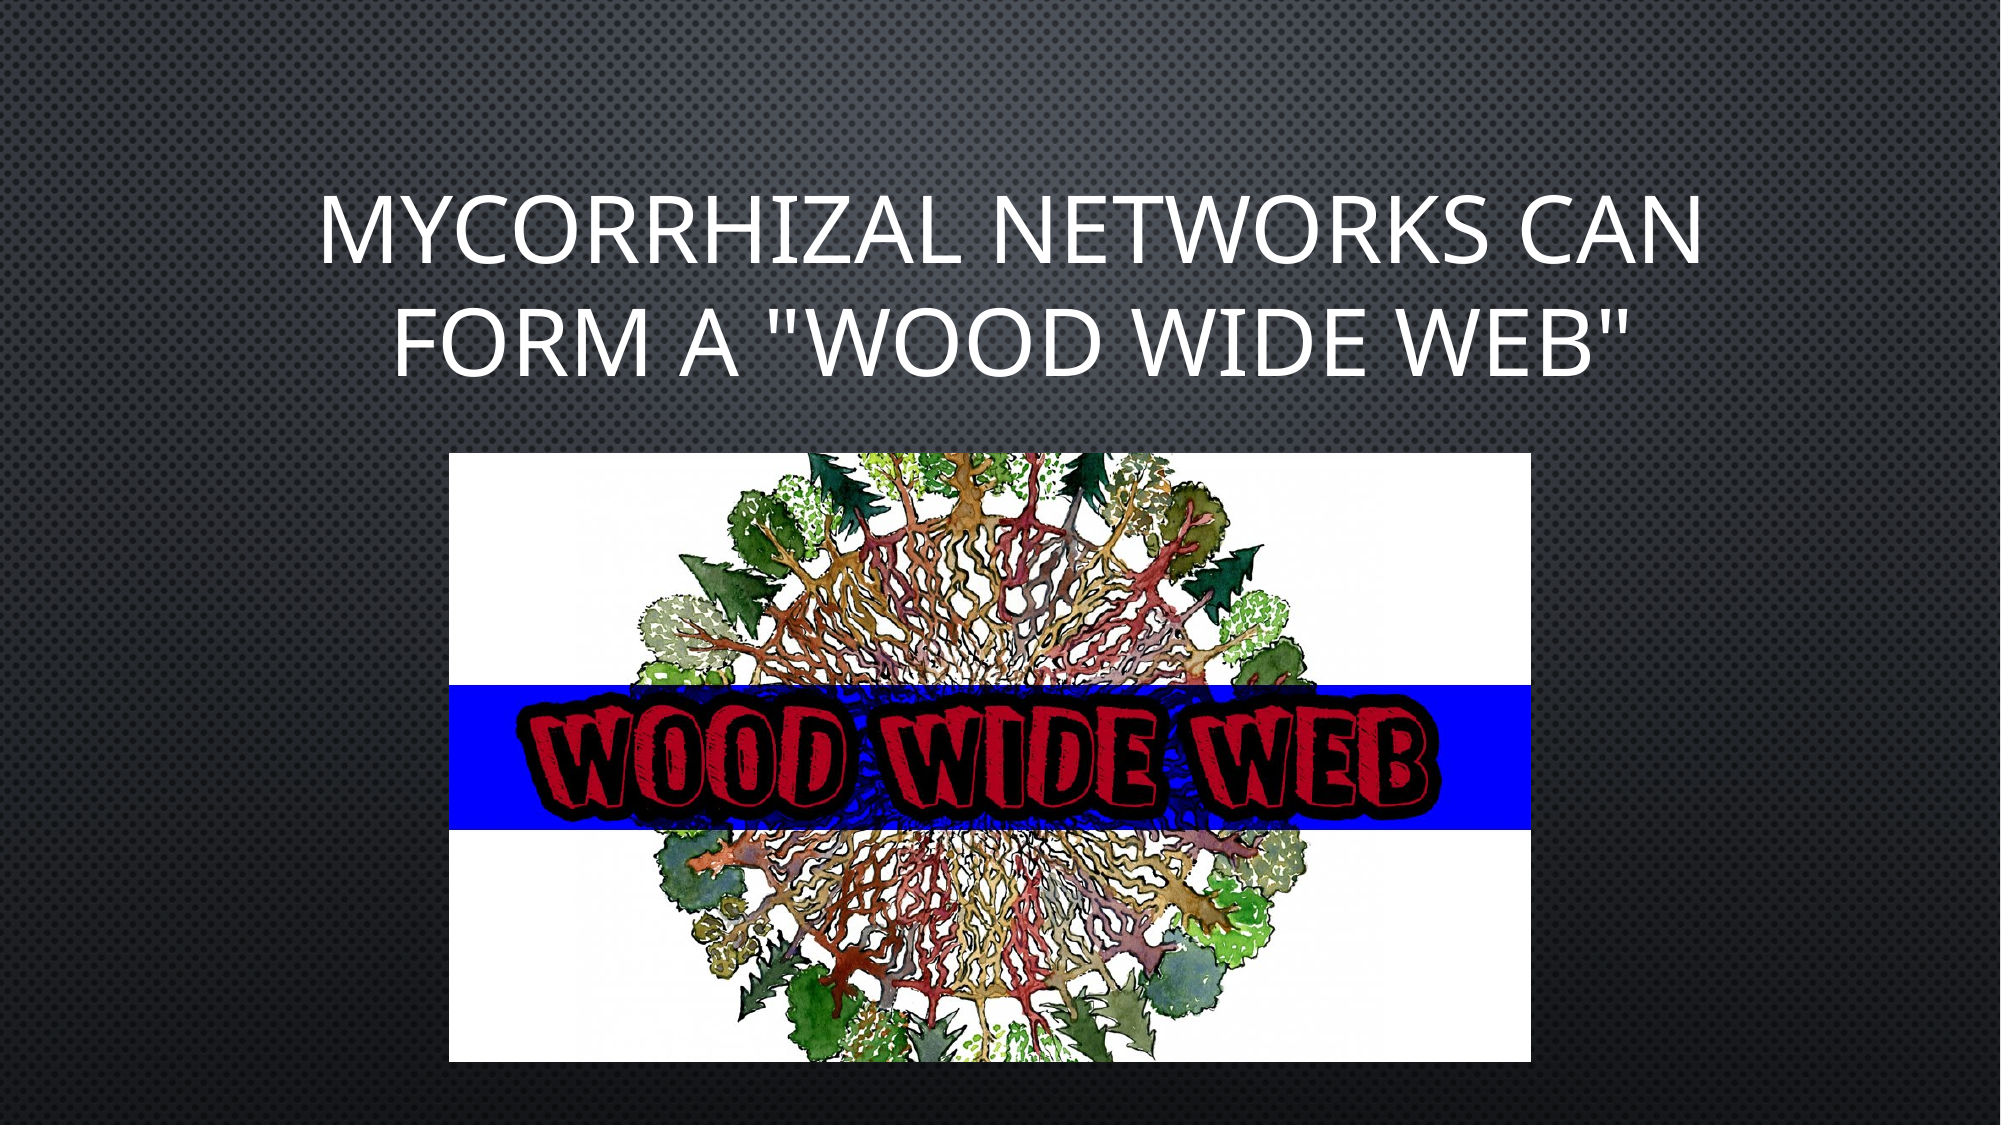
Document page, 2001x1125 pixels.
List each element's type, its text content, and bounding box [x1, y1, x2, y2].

title Mycorrhizal networks can form a "wood wide web" [287, 66, 1737, 403]
picture [449, 453, 1531, 1063]
